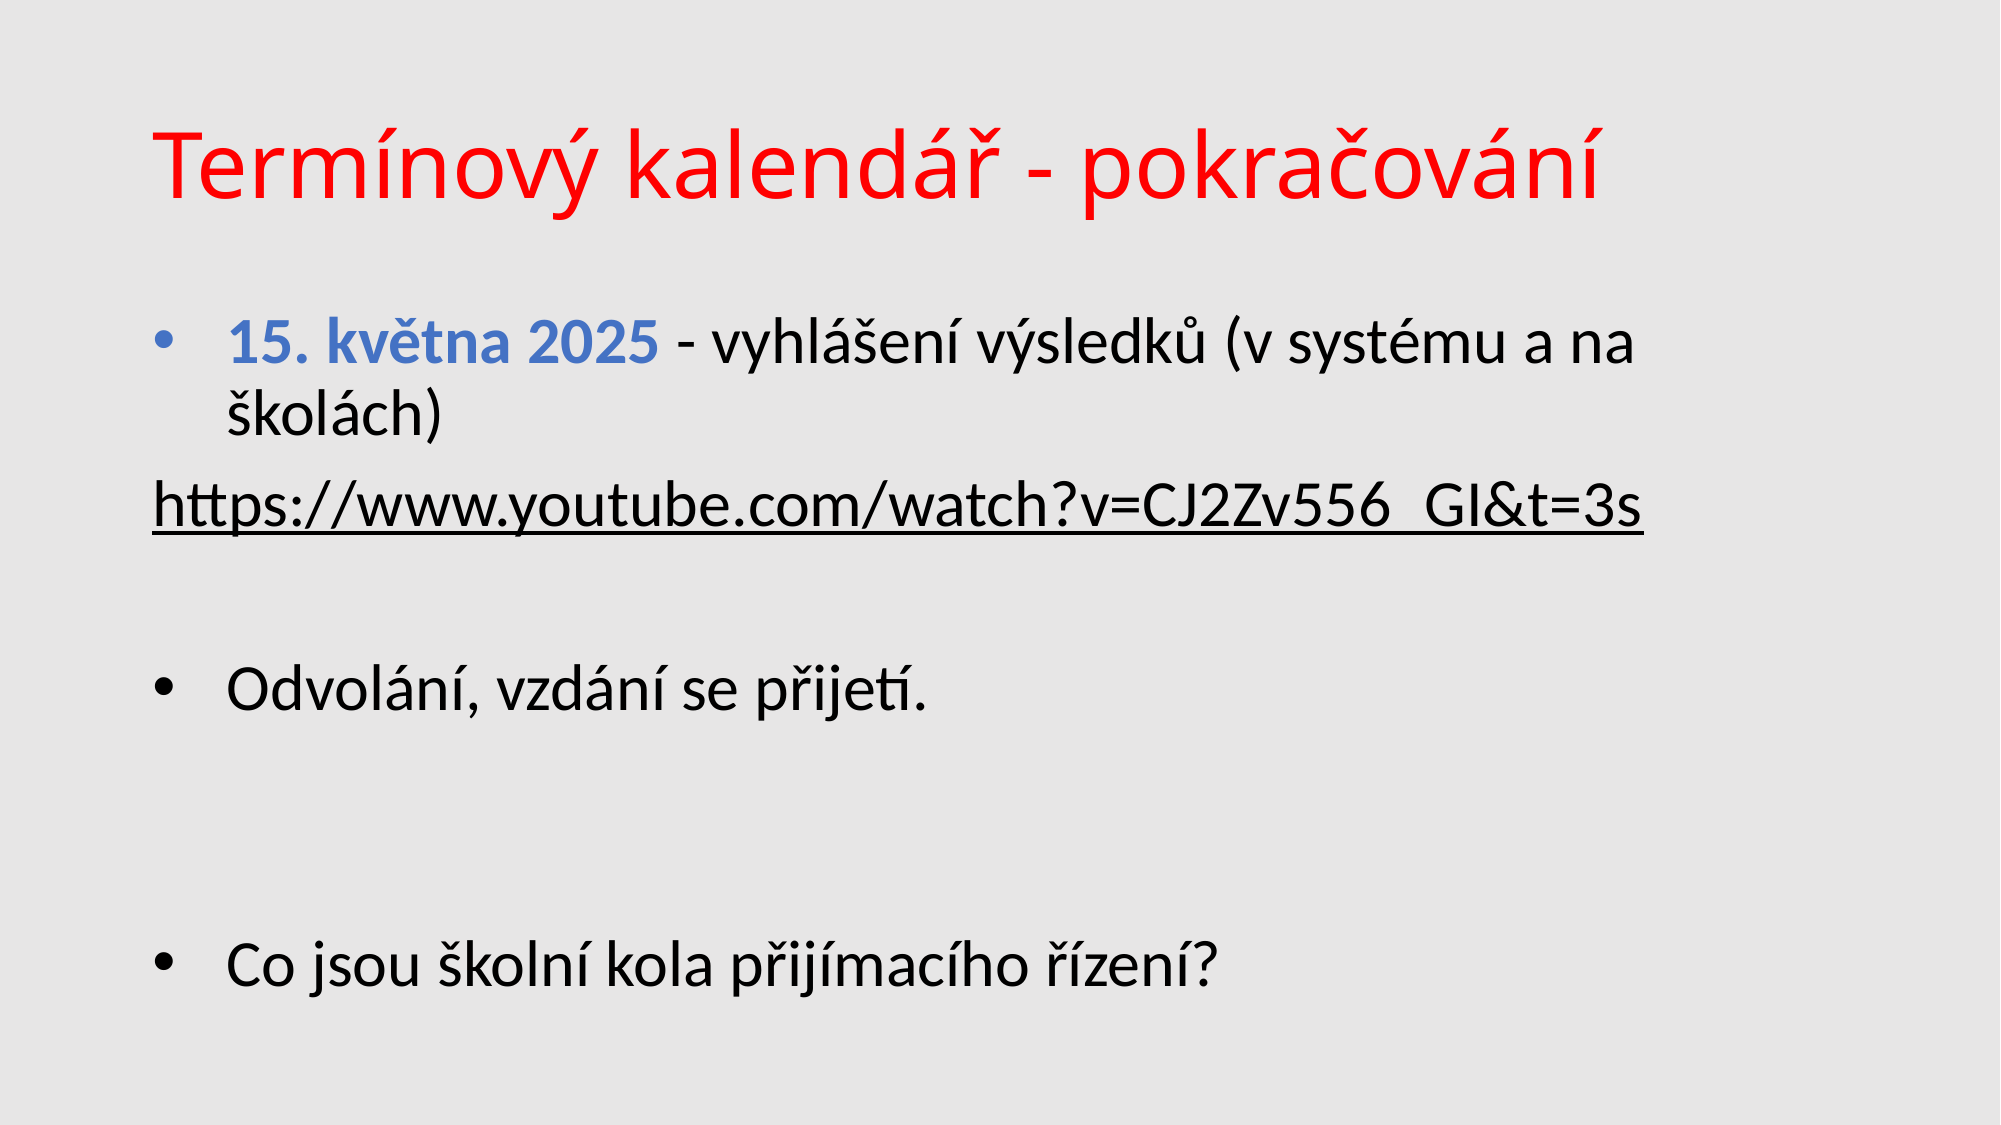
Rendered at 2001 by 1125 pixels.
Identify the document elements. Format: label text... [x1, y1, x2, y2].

list 15. května 2025 - vyhlášení výsledků (v systému a na školách) https://www.youtube.com/watch?v=CJ2Zv556_GI&t=3s Odvolání, vzdání se přijetí. Co jsou školní kola přijímacího řízení? [137, 299, 1863, 1014]
title Termínový kalendář - pokračování [137, 59, 1863, 278]
